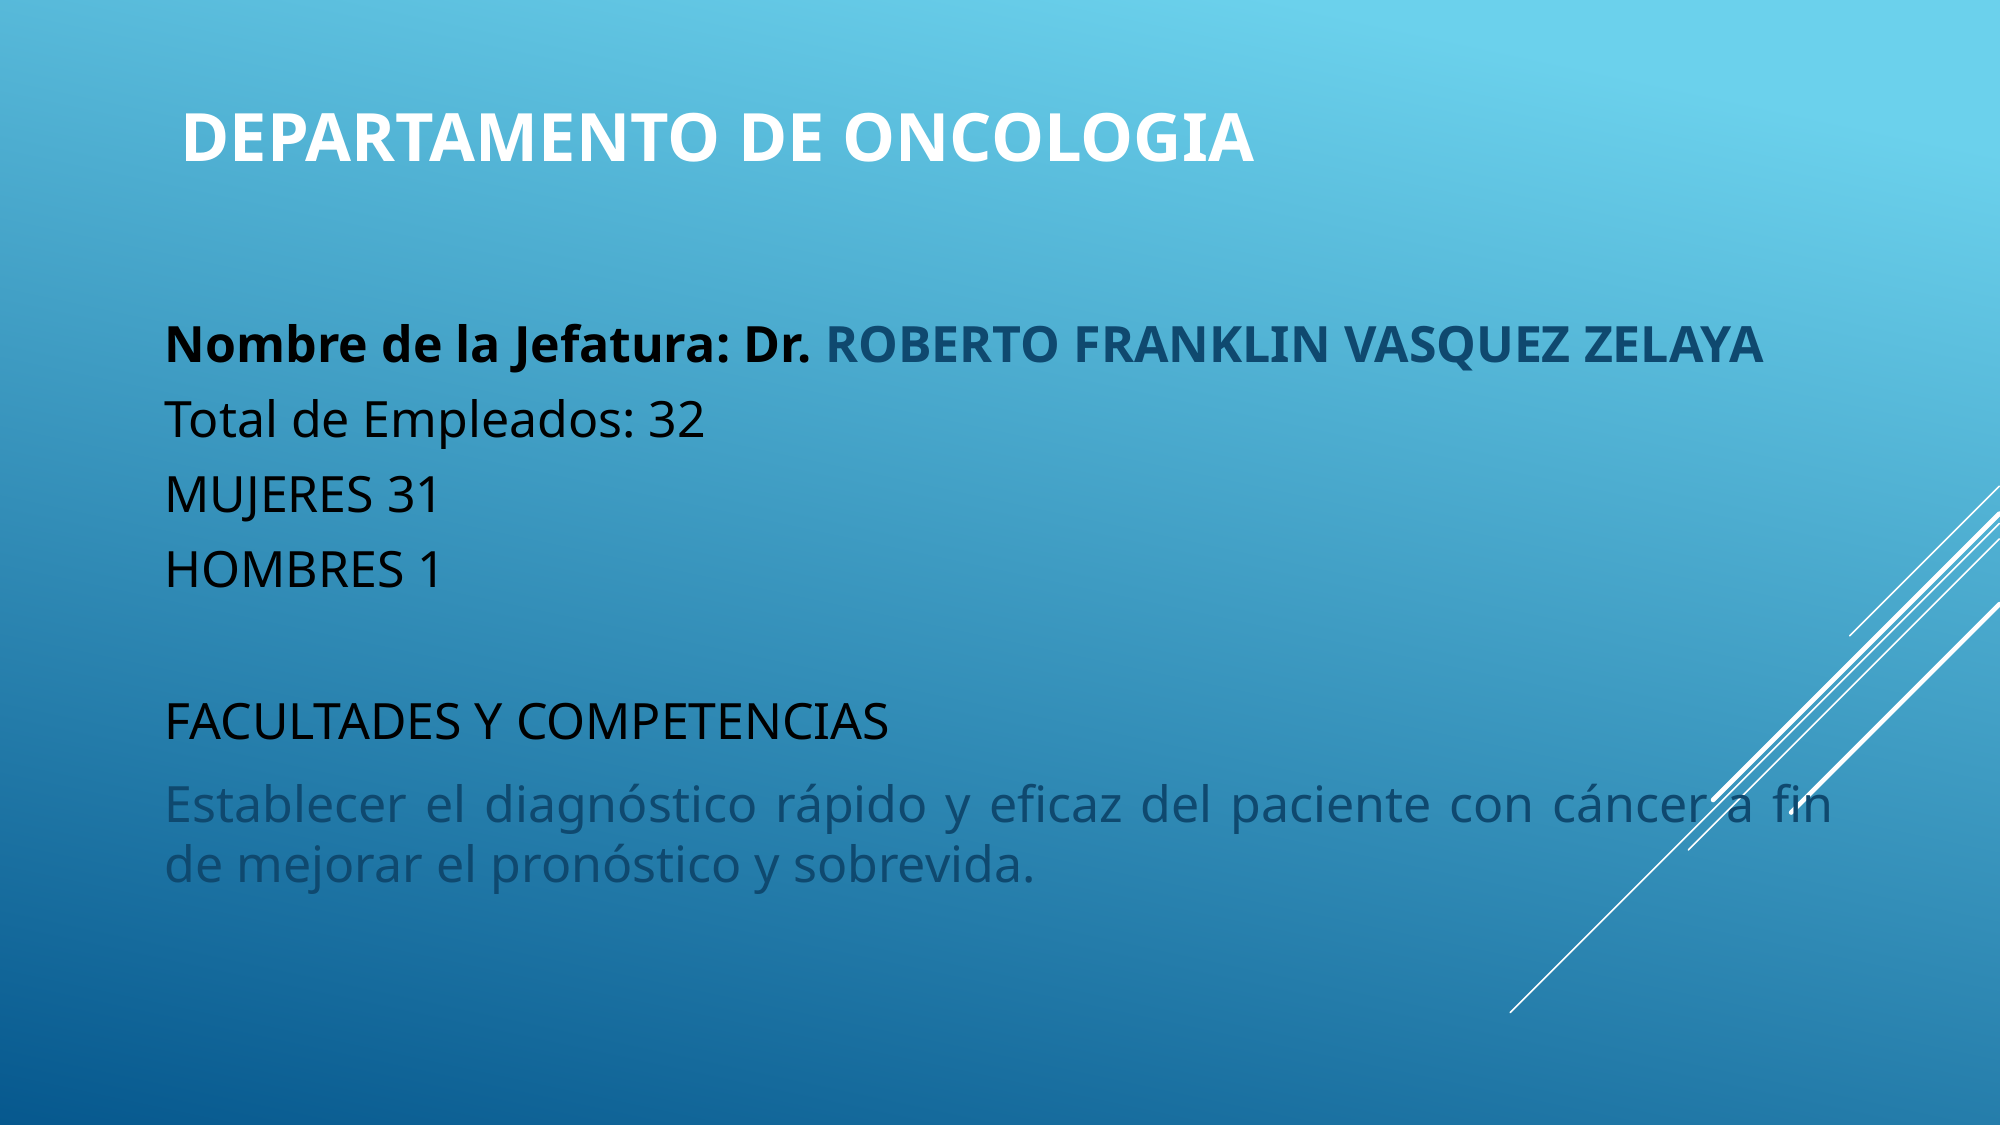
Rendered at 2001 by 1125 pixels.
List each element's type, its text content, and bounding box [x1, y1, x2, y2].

title DEPARTAMENTO DE ONCOLOGIA [165, 50, 1866, 220]
list Nombre de la Jefatura: Dr. ROBERTO FRANKLIN VASQUEZ ZELAYA Total de Empleados: 32 MUJERES 31 HOMBRES 1 FACULTADES Y COMPETENCIAS Establecer el diagnóstico rápido y eficaz del paciente con cáncer a fin de mejorar el pronóstico y sobrevida. [149, 244, 1851, 956]
